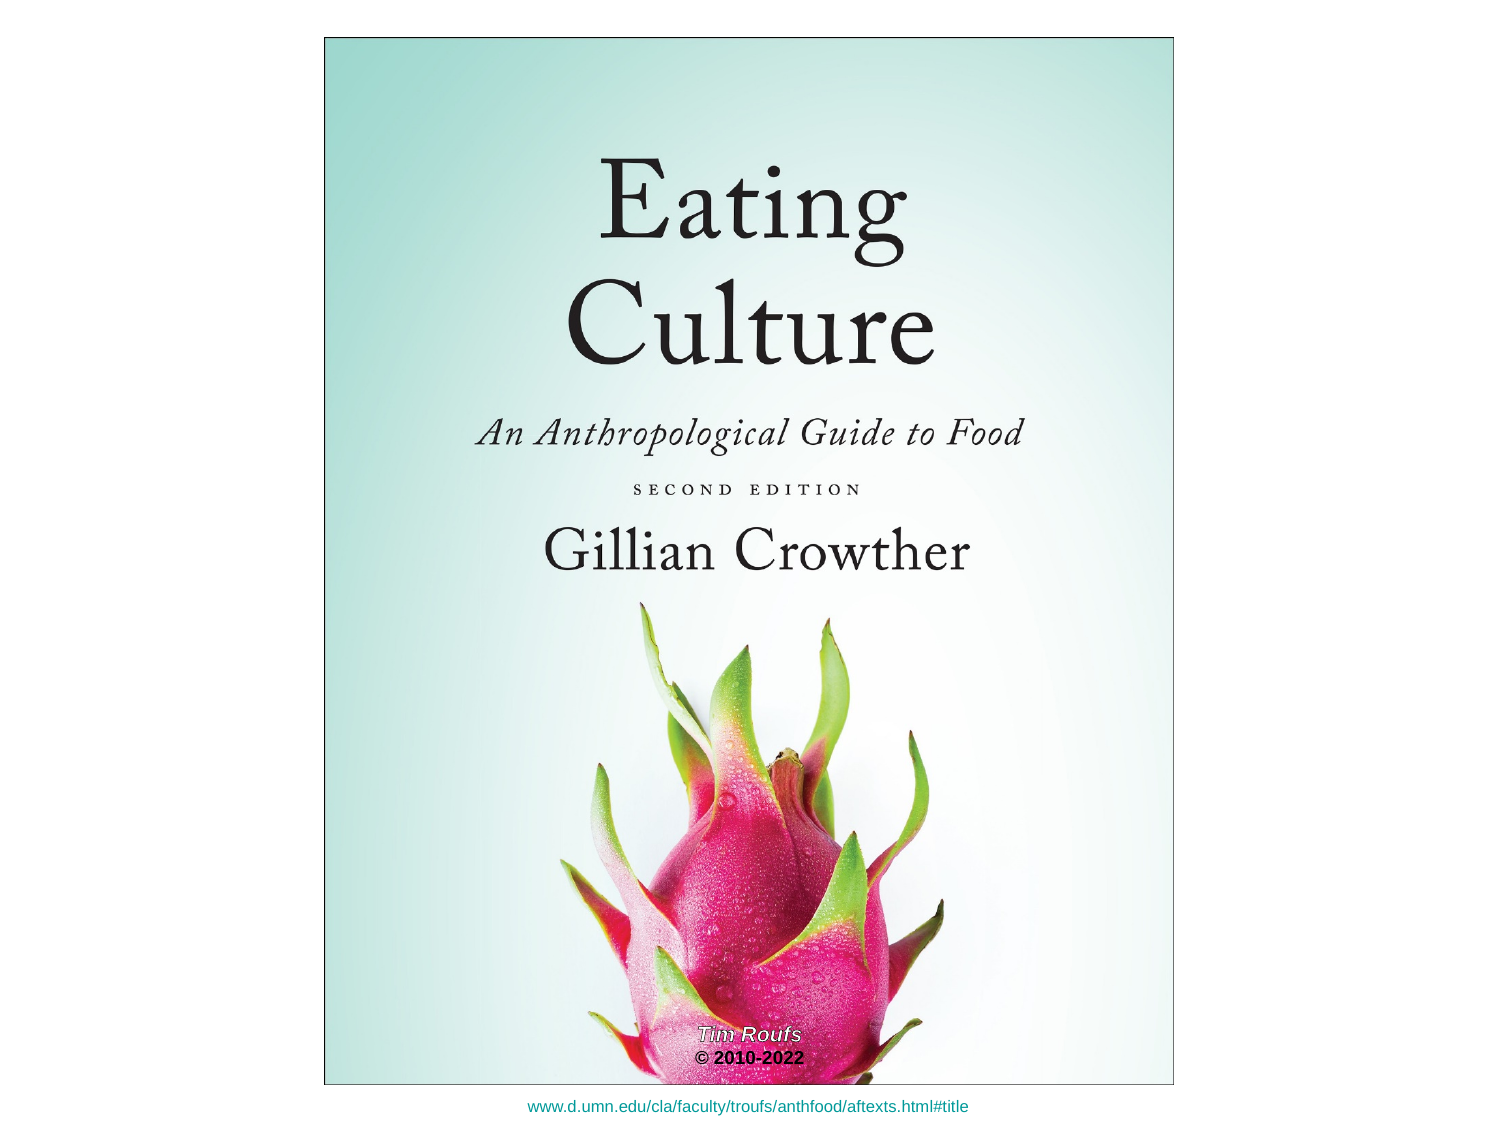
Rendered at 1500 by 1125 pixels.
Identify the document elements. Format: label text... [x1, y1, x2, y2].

picture [324, 37, 1175, 1085]
text_box www.d.umn.edu/cla/faculty/troufs/anthfood/aftexts.html#title [512, 1094, 985, 1124]
